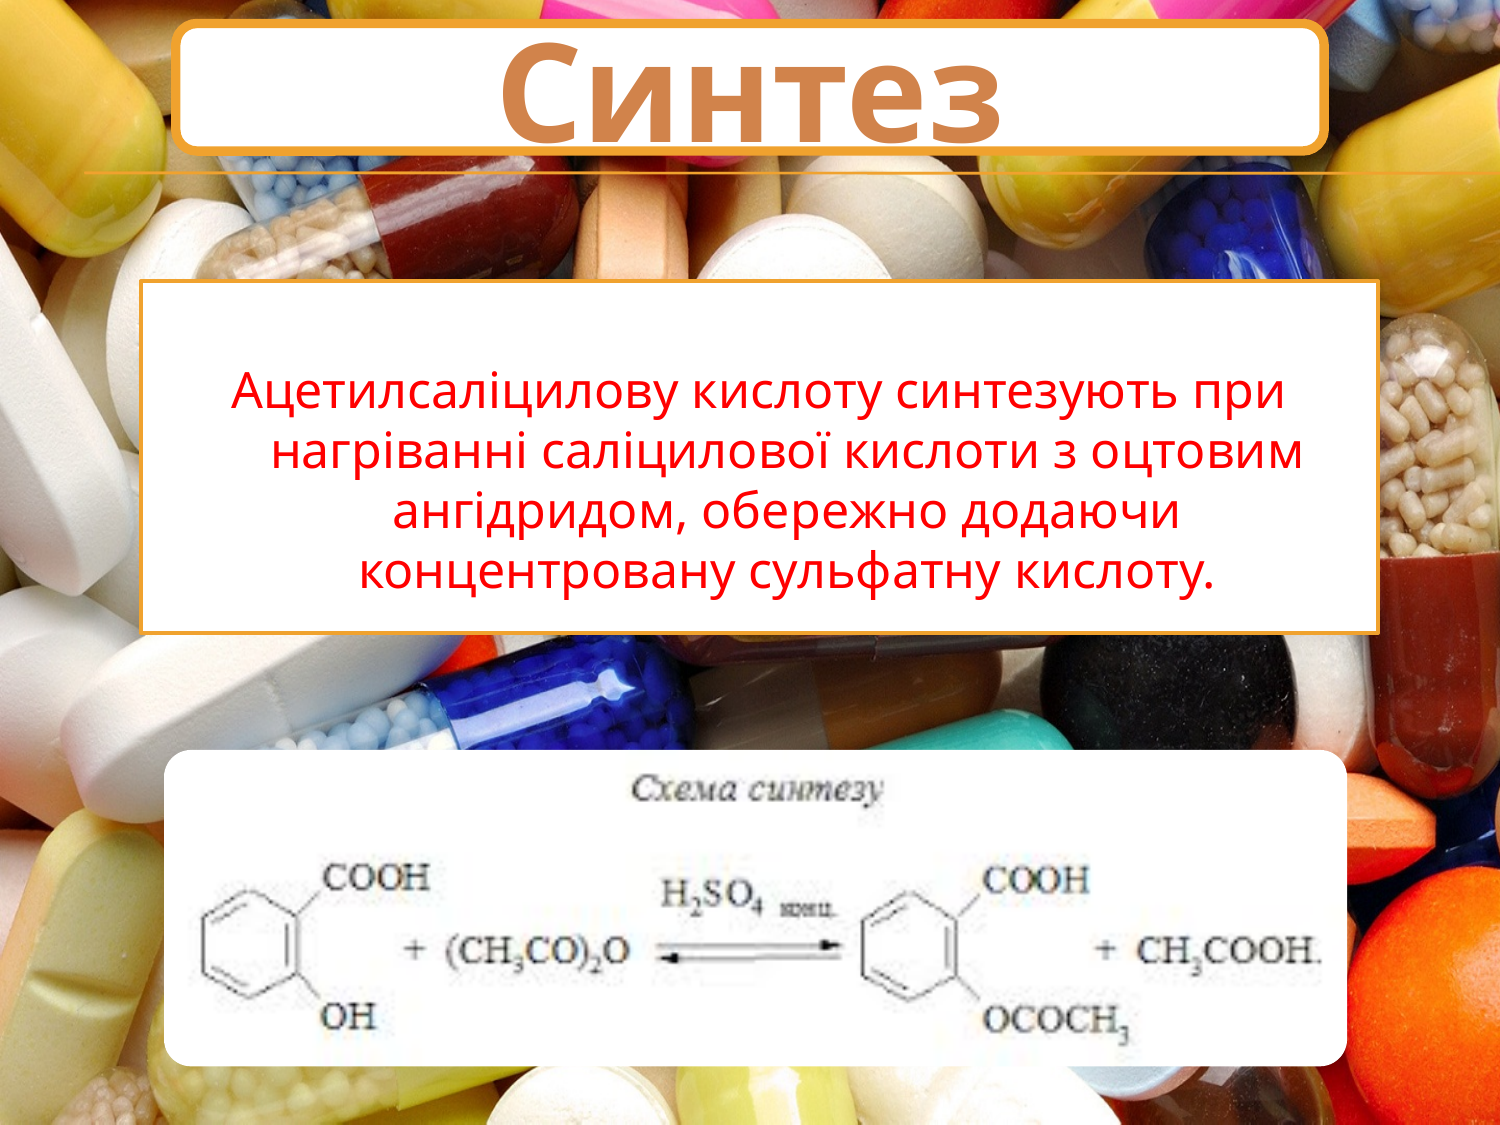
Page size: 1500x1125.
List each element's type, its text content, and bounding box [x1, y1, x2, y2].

picture [0, 0, 1500, 1125]
list Ацетилсаліцилову кислоту синтезують при нагріванні саліцилової кислоти з оцтовим ангідридом, обережно додаючи концентровану сульфатну кислоту. [139, 279, 1380, 635]
text_box Синтез [173, 21, 1327, 154]
